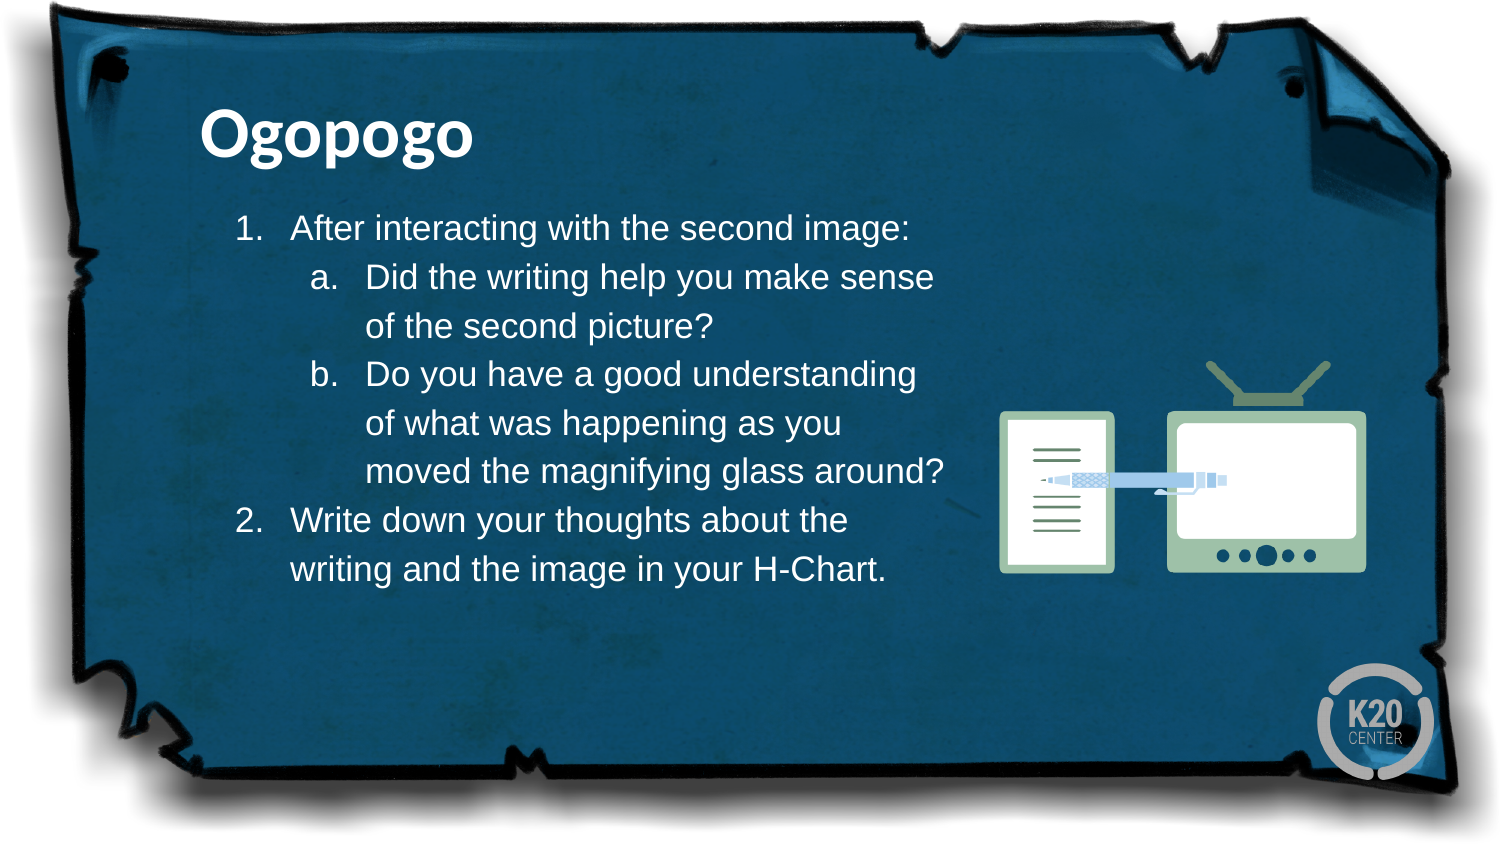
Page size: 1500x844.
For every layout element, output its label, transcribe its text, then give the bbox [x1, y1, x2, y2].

title Ogopogo [200, 62, 1326, 172]
picture [0, 0, 1500, 844]
text_box After interacting with the second image: Did the writing help you make sense of the second picture? Do you have a good understanding of what was happening as you moved the magnifying glass around? Write down your thoughts about the writing and the image in your H-Chart. [200, 183, 965, 604]
